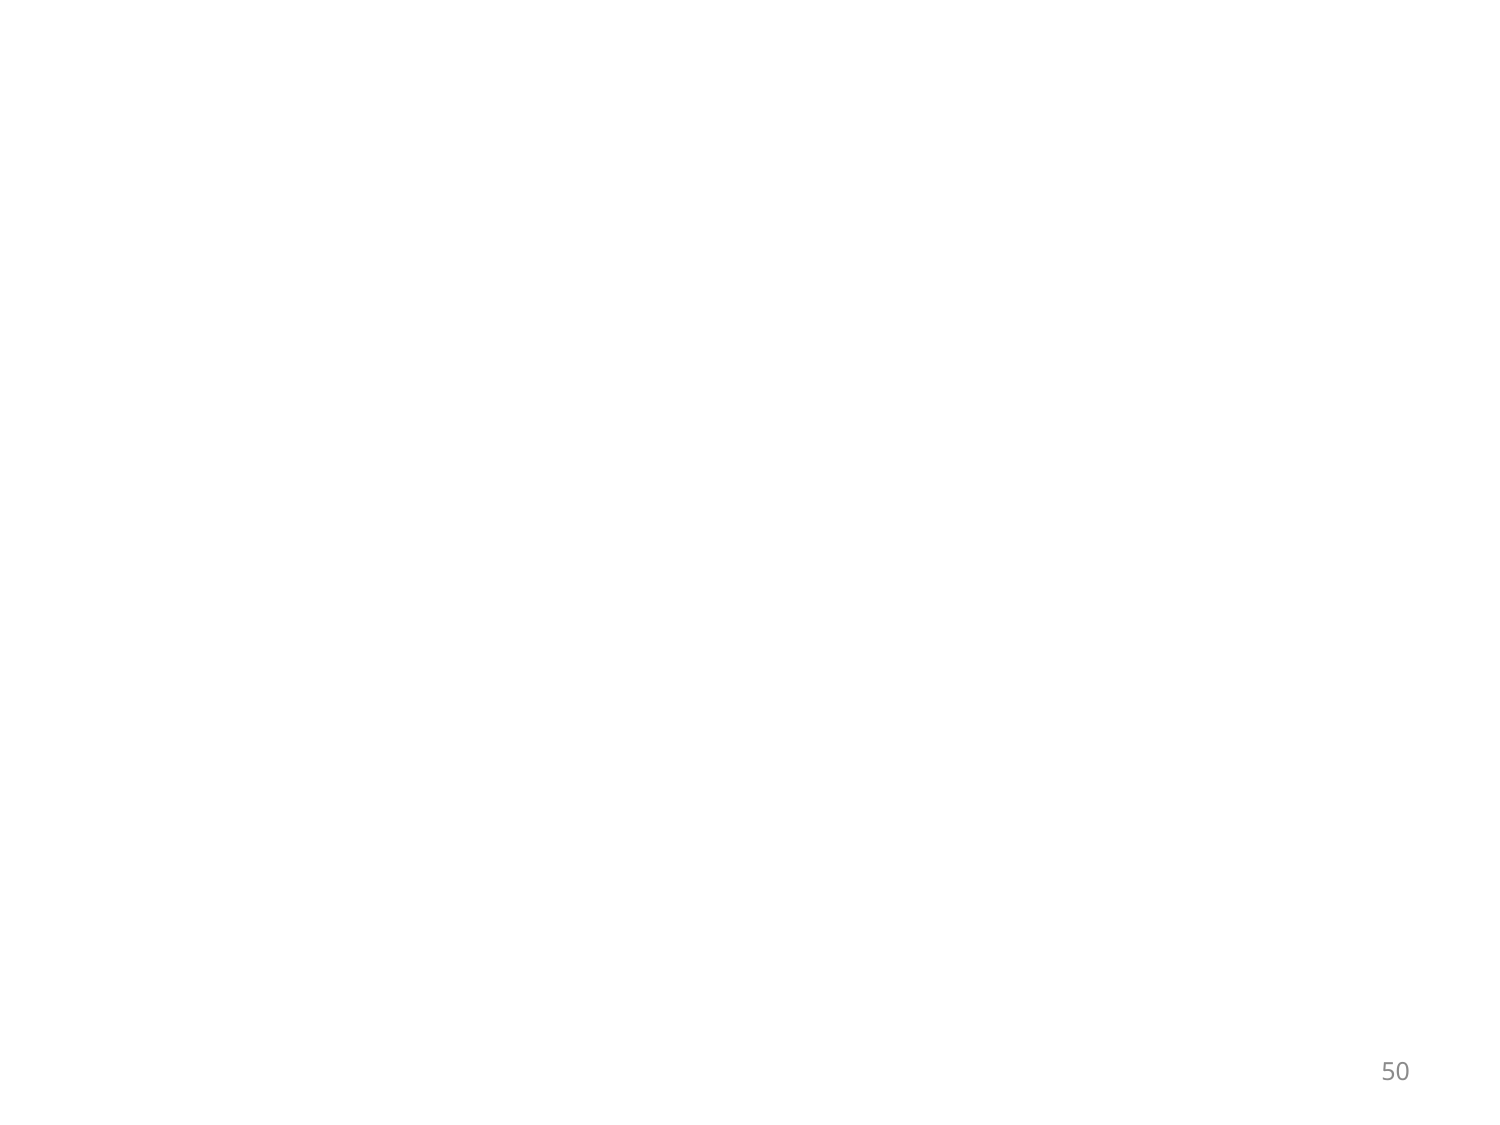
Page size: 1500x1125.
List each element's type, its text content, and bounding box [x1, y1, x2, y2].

slide_number 50 [1074, 1042, 1425, 1103]
